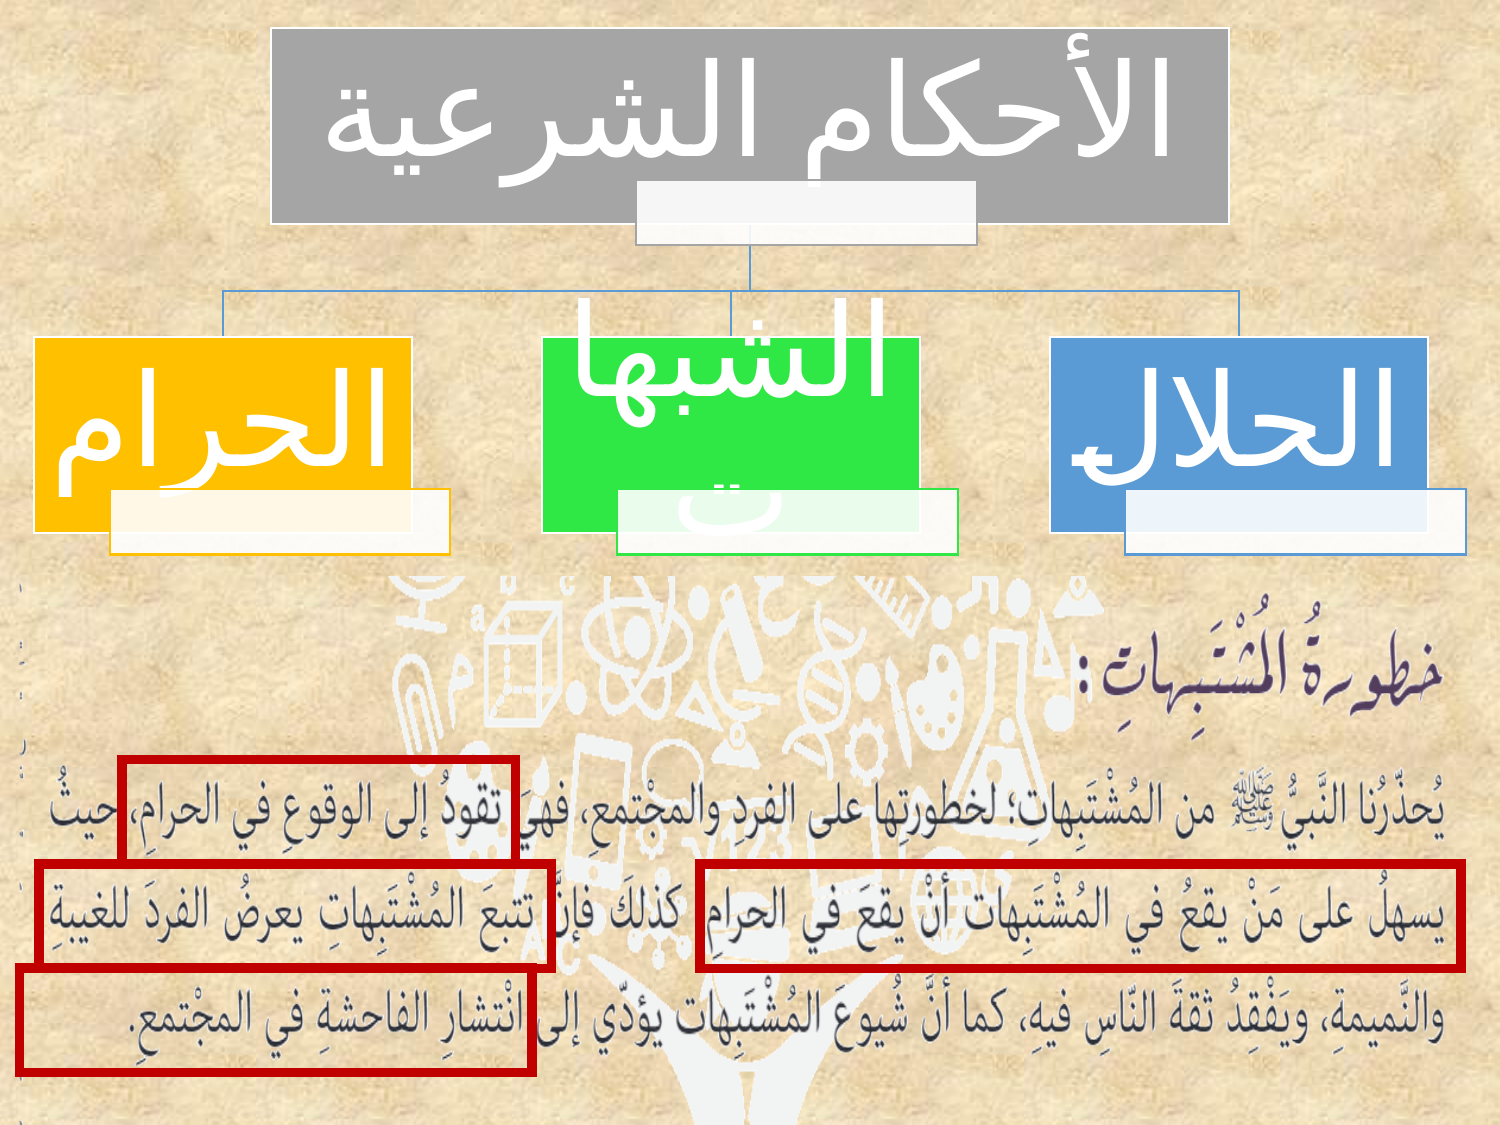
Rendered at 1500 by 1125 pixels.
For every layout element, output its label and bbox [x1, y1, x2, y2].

text_box [19, 0, 1481, 576]
picture [0, 0, 1500, 1125]
